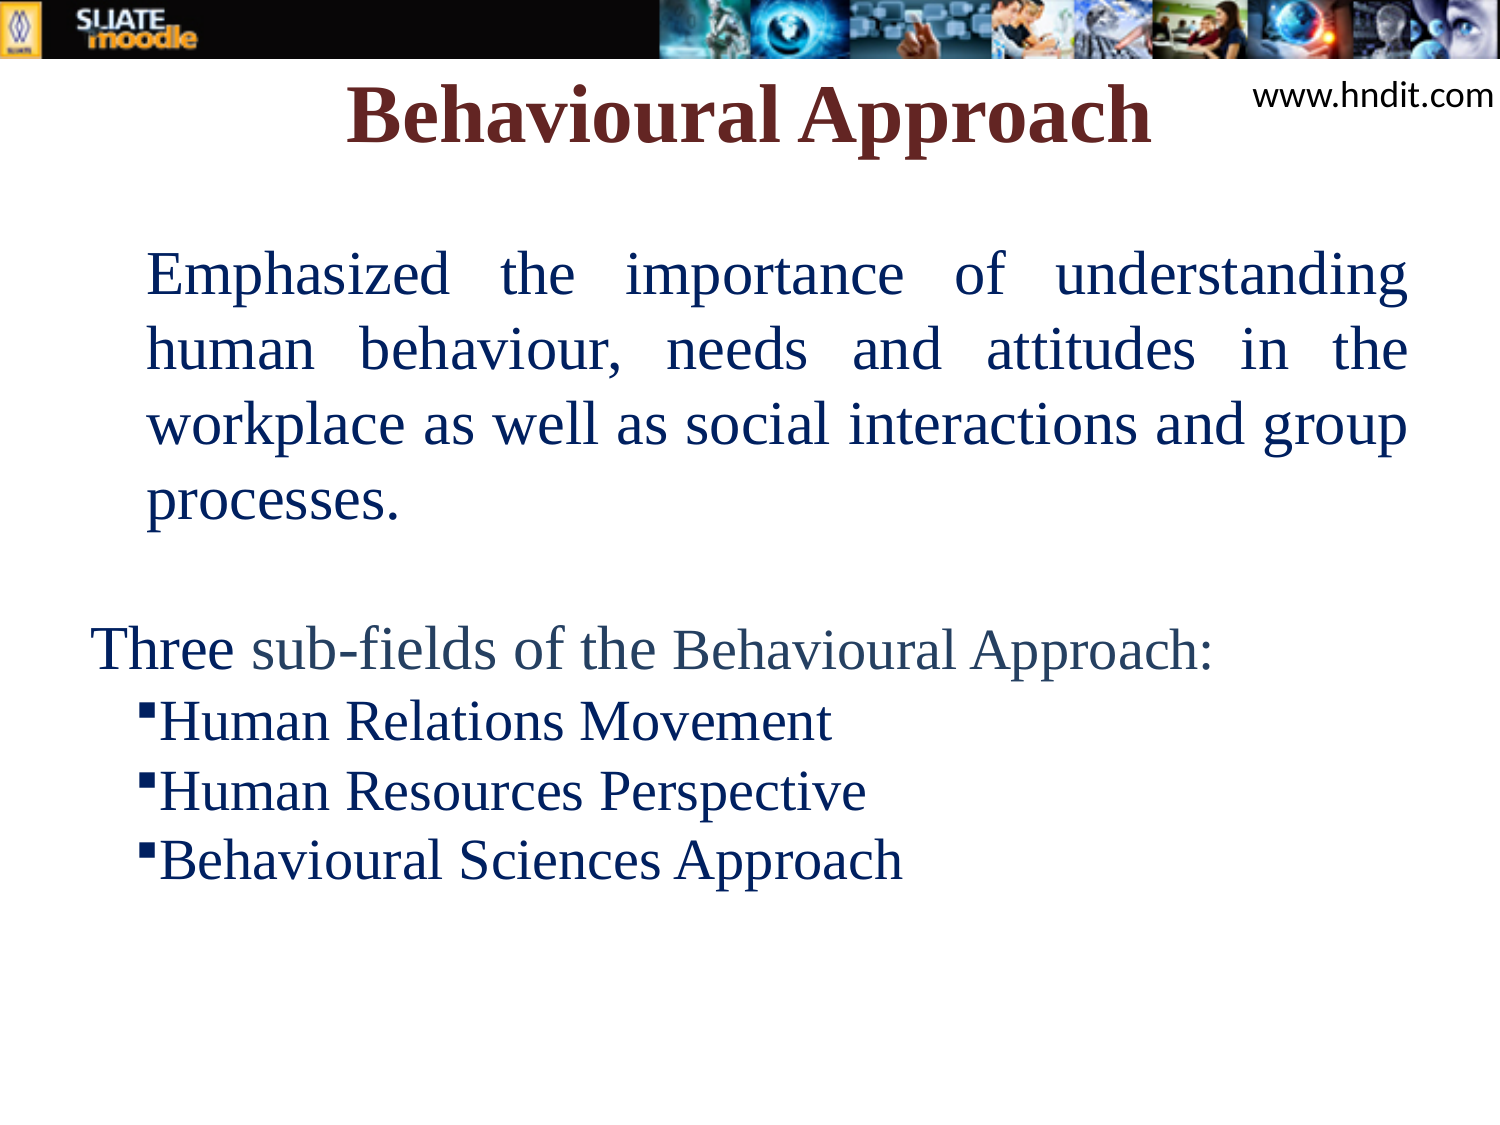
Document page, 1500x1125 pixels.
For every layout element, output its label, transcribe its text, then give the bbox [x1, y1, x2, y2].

title Behavioural Approach [75, 45, 1425, 224]
picture [0, 0, 1500, 59]
text_box www.hndit.com [1237, 62, 1500, 123]
list Emphasized the importance of understanding human behaviour, needs and attitudes in the workplace as well as social interactions and group processes. Three sub-fields of the Behavioural Approach: Human Relations Movement Human Resources Perspective Behavioural Sciences Approach [75, 224, 1425, 1005]
